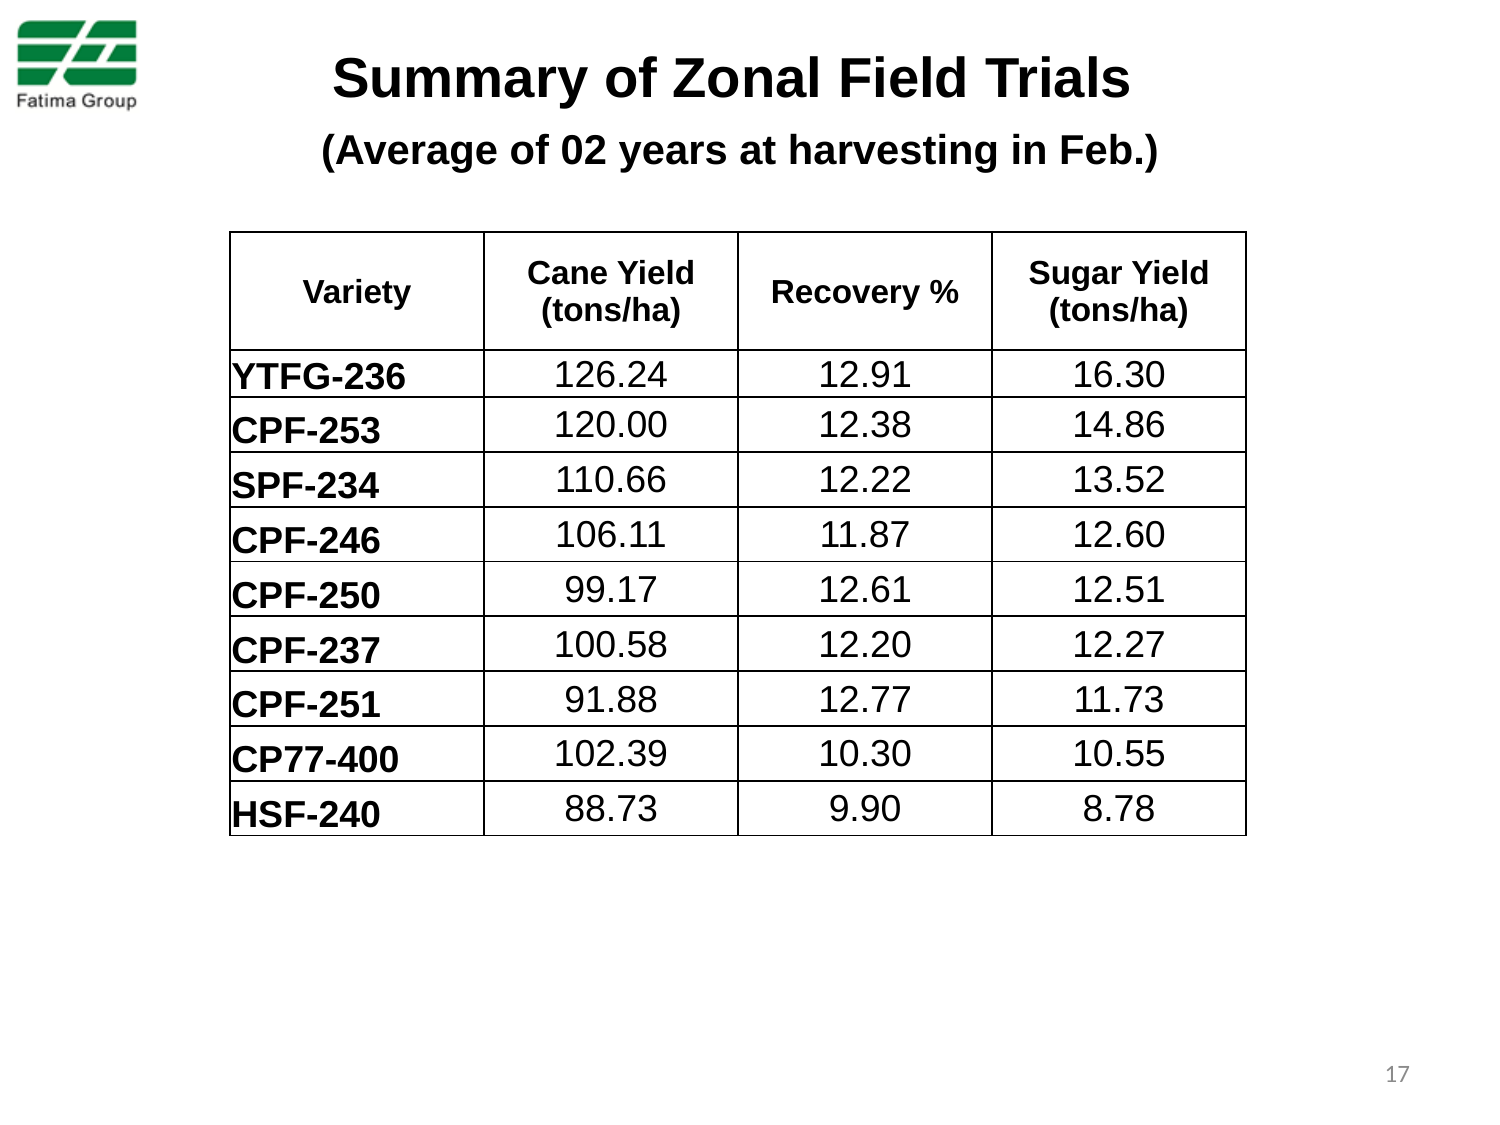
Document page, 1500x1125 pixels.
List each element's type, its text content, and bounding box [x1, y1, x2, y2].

table_cell 12.77 [739, 672, 991, 725]
table_cell CPF-250 [231, 562, 483, 615]
table_header Recovery % [739, 233, 991, 349]
table_cell SPF-234 [231, 453, 483, 506]
table_cell 91.88 [485, 672, 737, 725]
table_cell CPF-246 [231, 508, 483, 561]
picture [15, 18, 141, 115]
table_cell CPF-253 [231, 398, 483, 451]
table_cell 120.00 [485, 398, 737, 451]
table_cell 99.17 [485, 562, 737, 615]
table_cell 12.22 [739, 453, 991, 506]
table_cell YTFG-236 [231, 351, 483, 396]
slide_number 17 [1074, 1042, 1425, 1103]
table_cell 126.24 [485, 351, 737, 396]
table_cell 12.51 [993, 562, 1245, 615]
table_cell 12.20 [739, 617, 991, 670]
table_cell 13.52 [993, 453, 1245, 506]
table_cell 110.66 [485, 453, 737, 506]
table_header Cane Yield (tons/ha) [485, 233, 737, 349]
table_cell CPF-251 [231, 672, 483, 725]
table_cell 106.11 [485, 508, 737, 561]
table_header Sugar Yield (tons/ha) [993, 233, 1245, 349]
title Summary of Zonal Field Trials (Average of 02 years at harvesting in Feb.) [171, 19, 1294, 198]
table_cell 88.73 [485, 782, 737, 835]
table_cell CP77-400 [231, 727, 483, 780]
table_cell 11.87 [739, 508, 991, 561]
table_cell 9.90 [739, 782, 991, 835]
table_cell HSF-240 [231, 782, 483, 835]
table_cell 12.38 [739, 398, 991, 451]
table_cell 12.27 [993, 617, 1245, 670]
table_cell 102.39 [485, 727, 737, 780]
table_cell 10.30 [739, 727, 991, 780]
table_cell 11.73 [993, 672, 1245, 725]
table_cell 14.86 [993, 398, 1245, 451]
table_cell 100.58 [485, 617, 737, 670]
table_cell 8.78 [993, 782, 1245, 835]
table_cell CPF-237 [231, 617, 483, 670]
table_cell 10.55 [993, 727, 1245, 780]
table_header Variety [231, 233, 483, 349]
table_cell 16.30 [993, 351, 1245, 396]
table_cell 12.60 [993, 508, 1245, 561]
table_cell 12.61 [739, 562, 991, 615]
table_cell 12.91 [739, 351, 991, 396]
